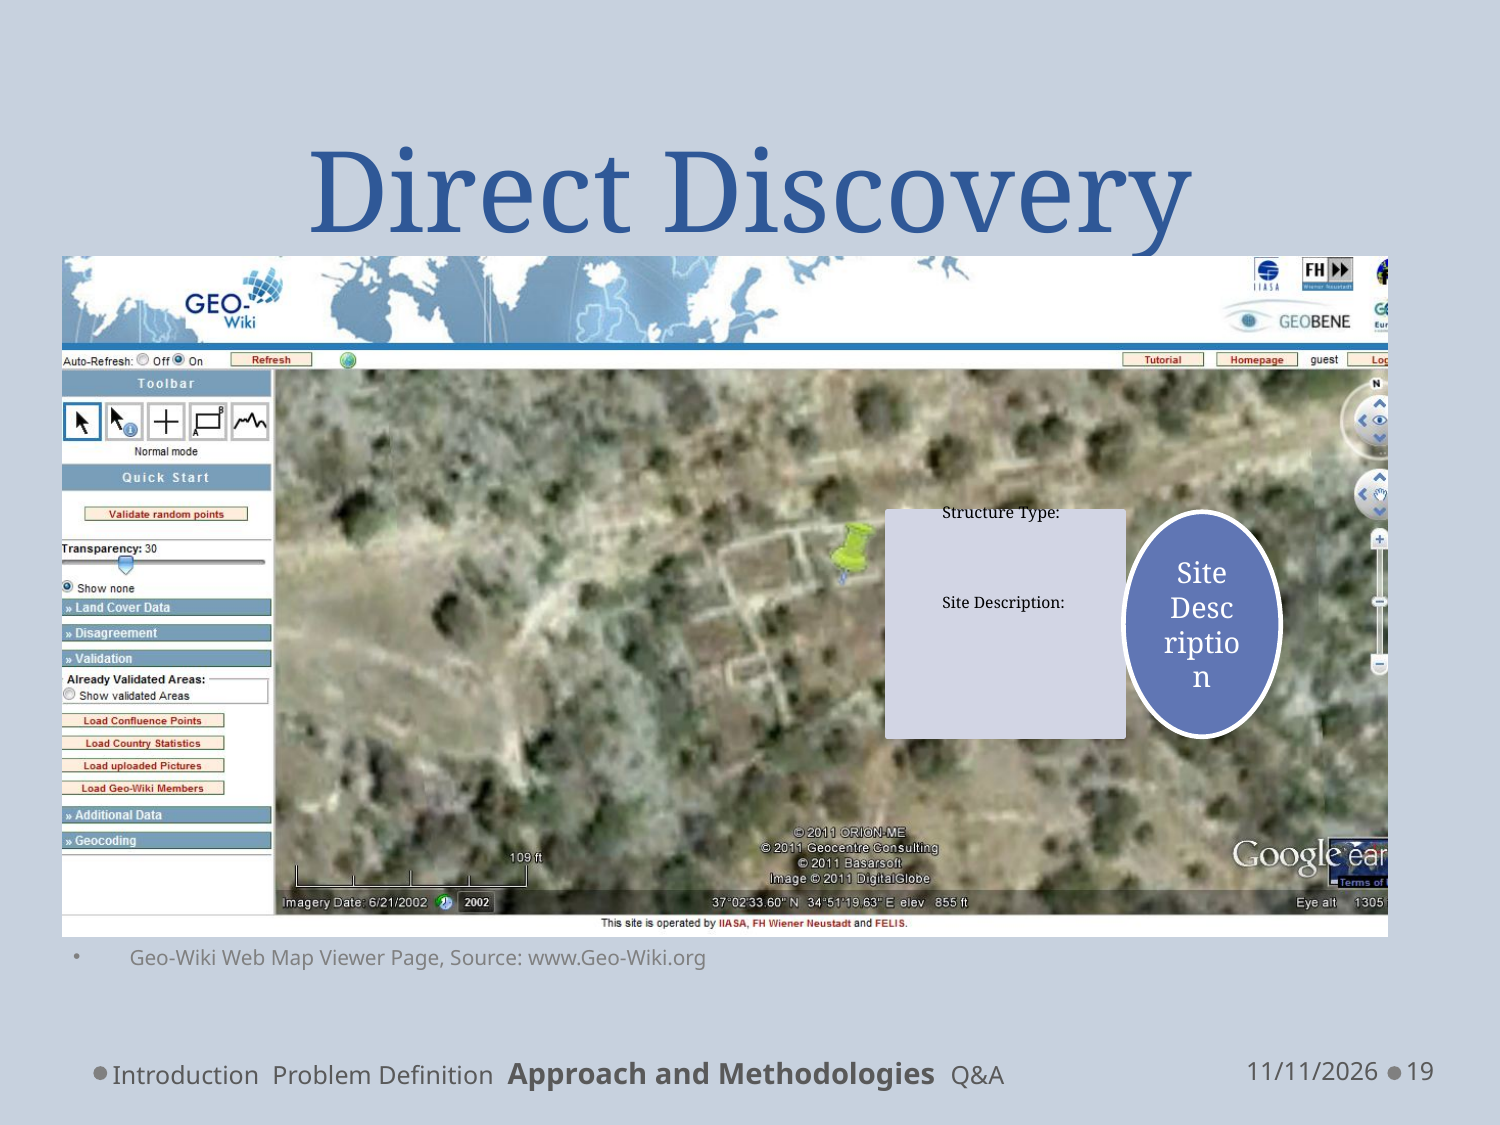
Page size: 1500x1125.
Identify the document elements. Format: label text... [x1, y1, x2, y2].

slide_number 19 [1401, 1042, 1494, 1103]
list Geo-Wiki Web Map Viewer Page, Source: www.Geo-Wiki.org [58, 941, 959, 992]
text_box Introduction Problem Definition Approach and Methodologies Q&A [108, 1042, 1238, 1103]
title Direct Discovery [75, 0, 1425, 263]
picture [62, 256, 1388, 937]
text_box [887, 511, 1281, 737]
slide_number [1238, 1042, 1386, 1103]
